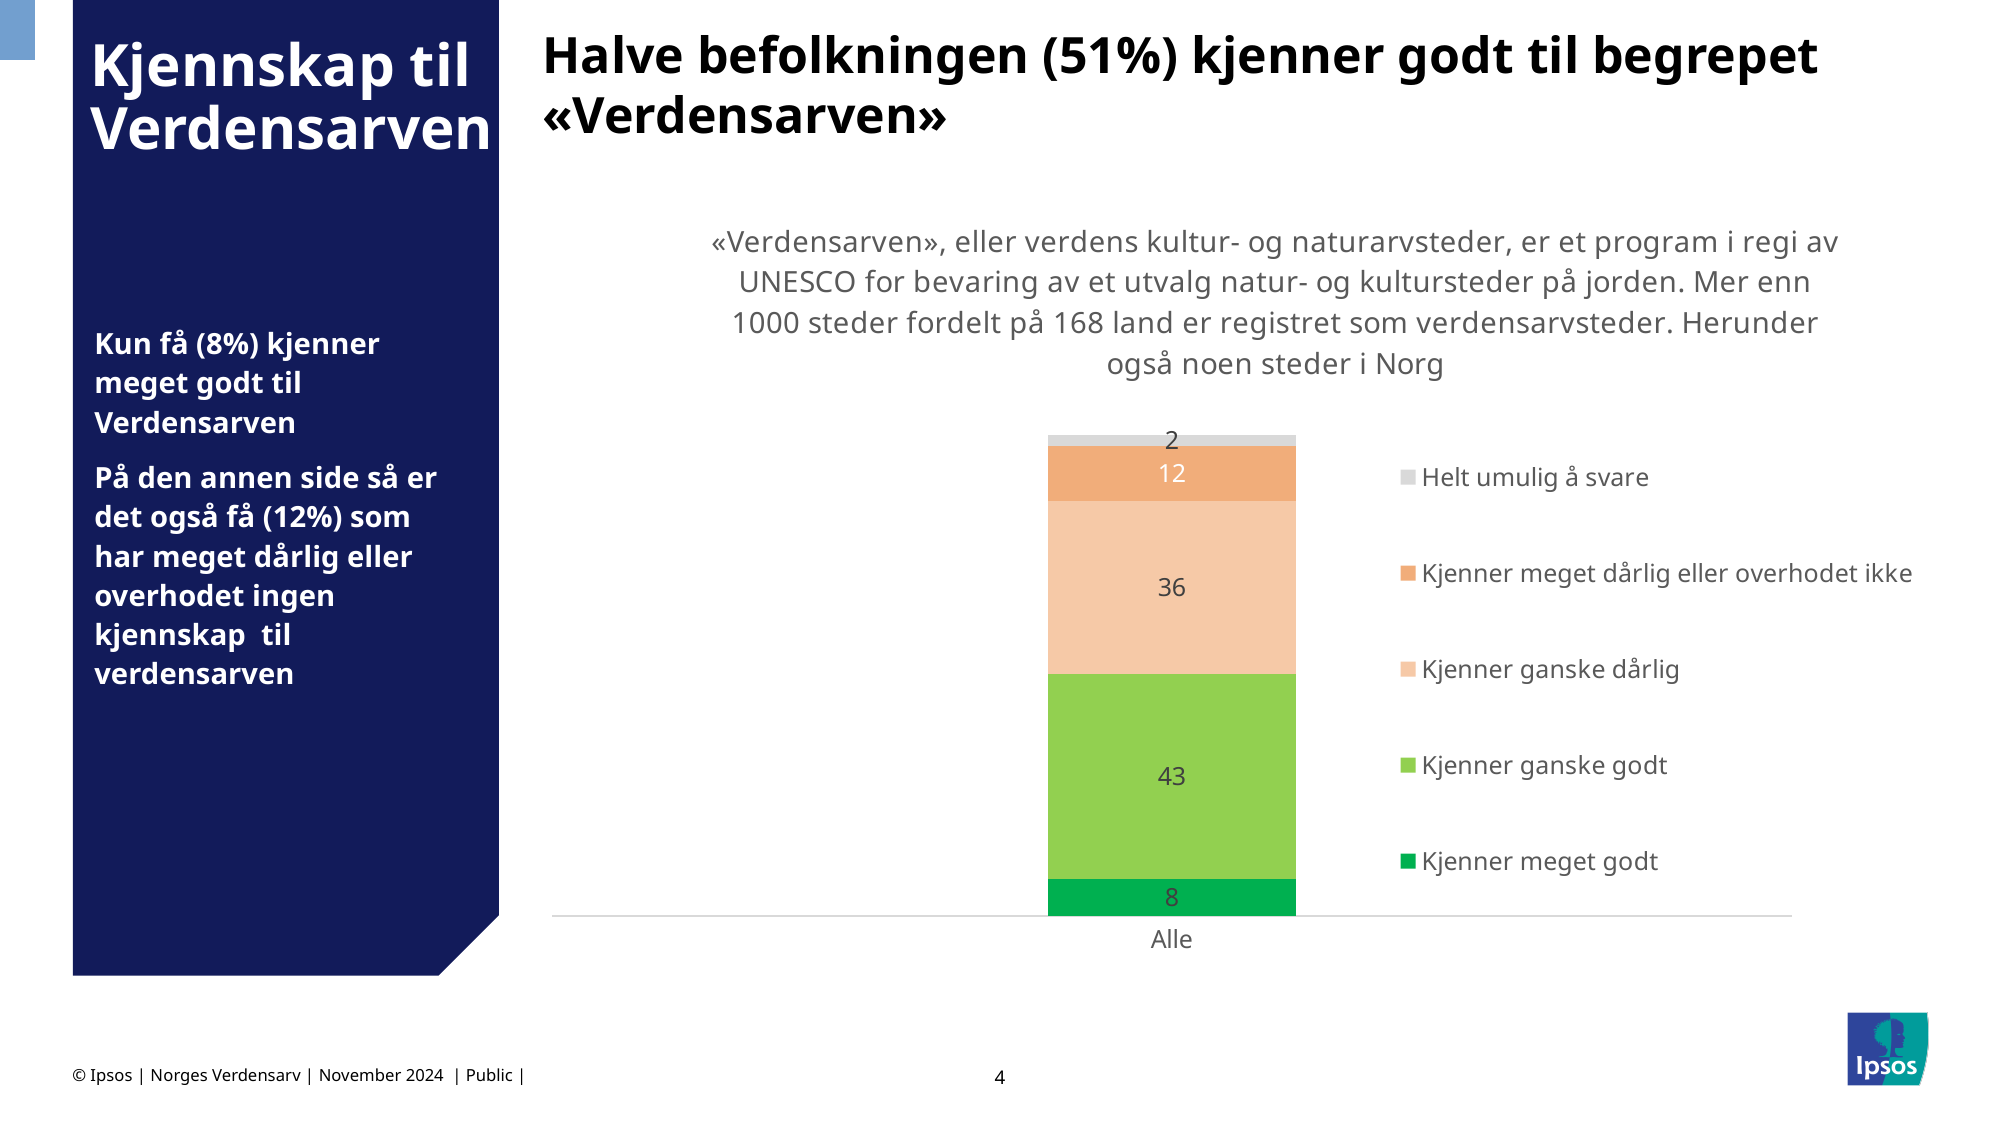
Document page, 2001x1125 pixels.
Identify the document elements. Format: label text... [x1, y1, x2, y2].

text_box [71, 0, 500, 977]
chart [527, 208, 1969, 979]
picture [1847, 1012, 1929, 1086]
text_box Kun få (8%) kjenner meget godt til Verdensarven På den annen side så er det også få (12%) som har meget dårlig eller overhodet ingen kjennskap til verdensarven [94, 321, 469, 691]
title Kjennskap til Verdensarven [90, 36, 516, 155]
text_box Halve befolkningen (51%) kjenner godt til begrepet «Verdensarven» [527, 15, 1961, 151]
